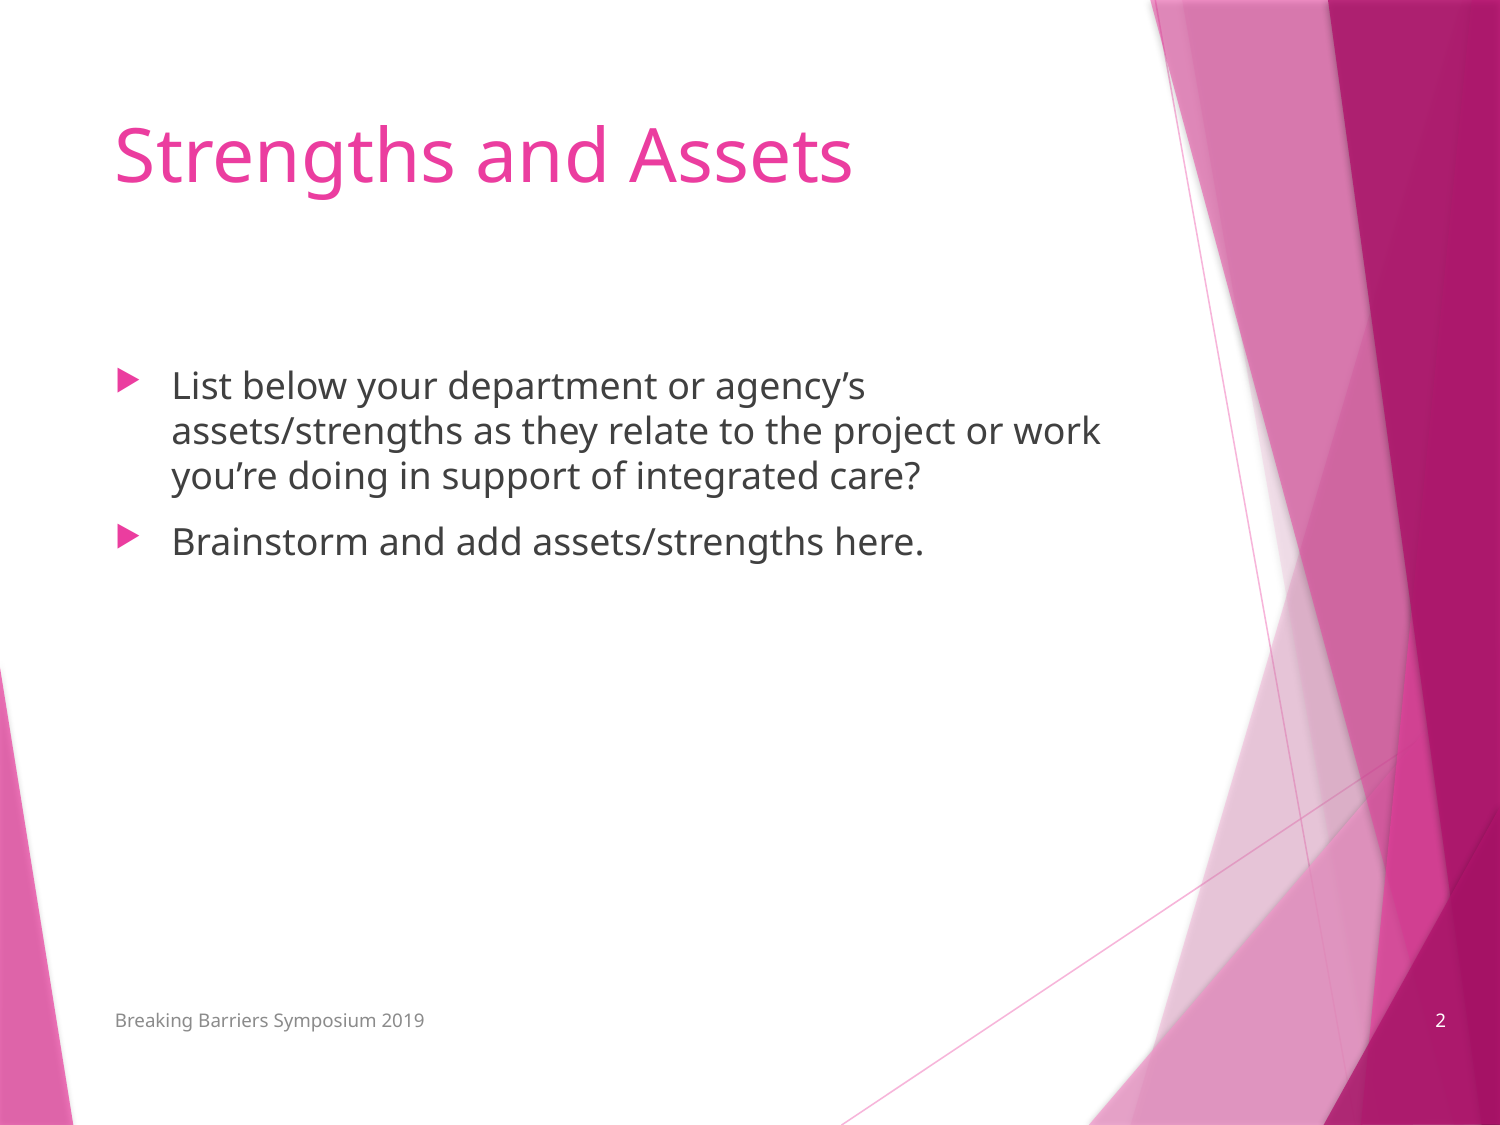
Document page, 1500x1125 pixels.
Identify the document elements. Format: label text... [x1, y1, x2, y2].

title Strengths and Assets [99, 99, 1142, 317]
slide_number 2 [1377, 991, 1462, 1051]
footer Breaking Barriers Symposium 2019 [99, 991, 859, 1051]
list List below your department or agency’s assets/strengths as they relate to the project or work you’re doing in support of integrated care? Brainstorm and add assets/strengths here. [99, 354, 1142, 992]
